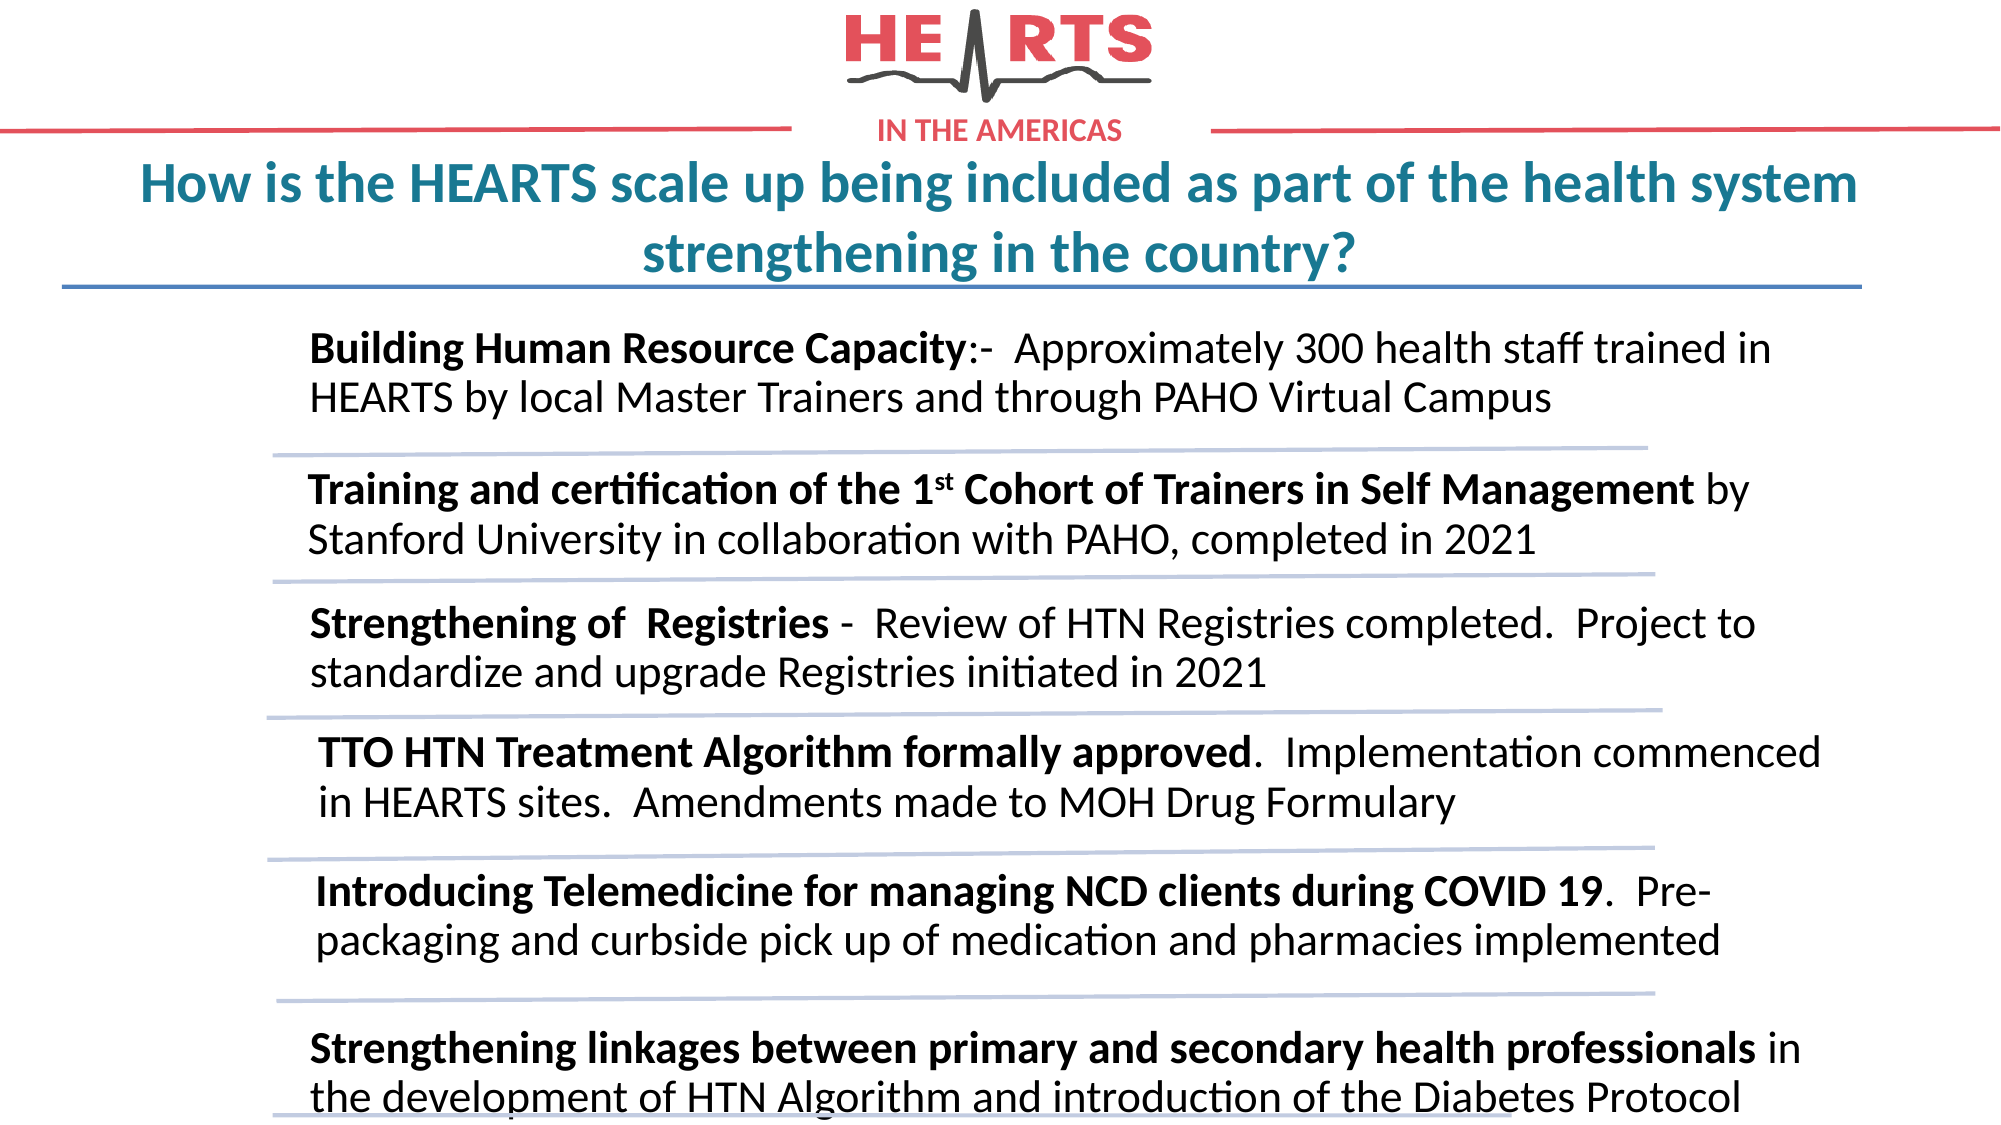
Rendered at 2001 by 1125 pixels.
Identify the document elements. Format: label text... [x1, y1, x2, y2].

title How is the HEARTS scale up being included as part of the health system strengthening in the country? [99, 136, 1900, 322]
picture [844, 6, 1156, 105]
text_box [61, 286, 1862, 1125]
